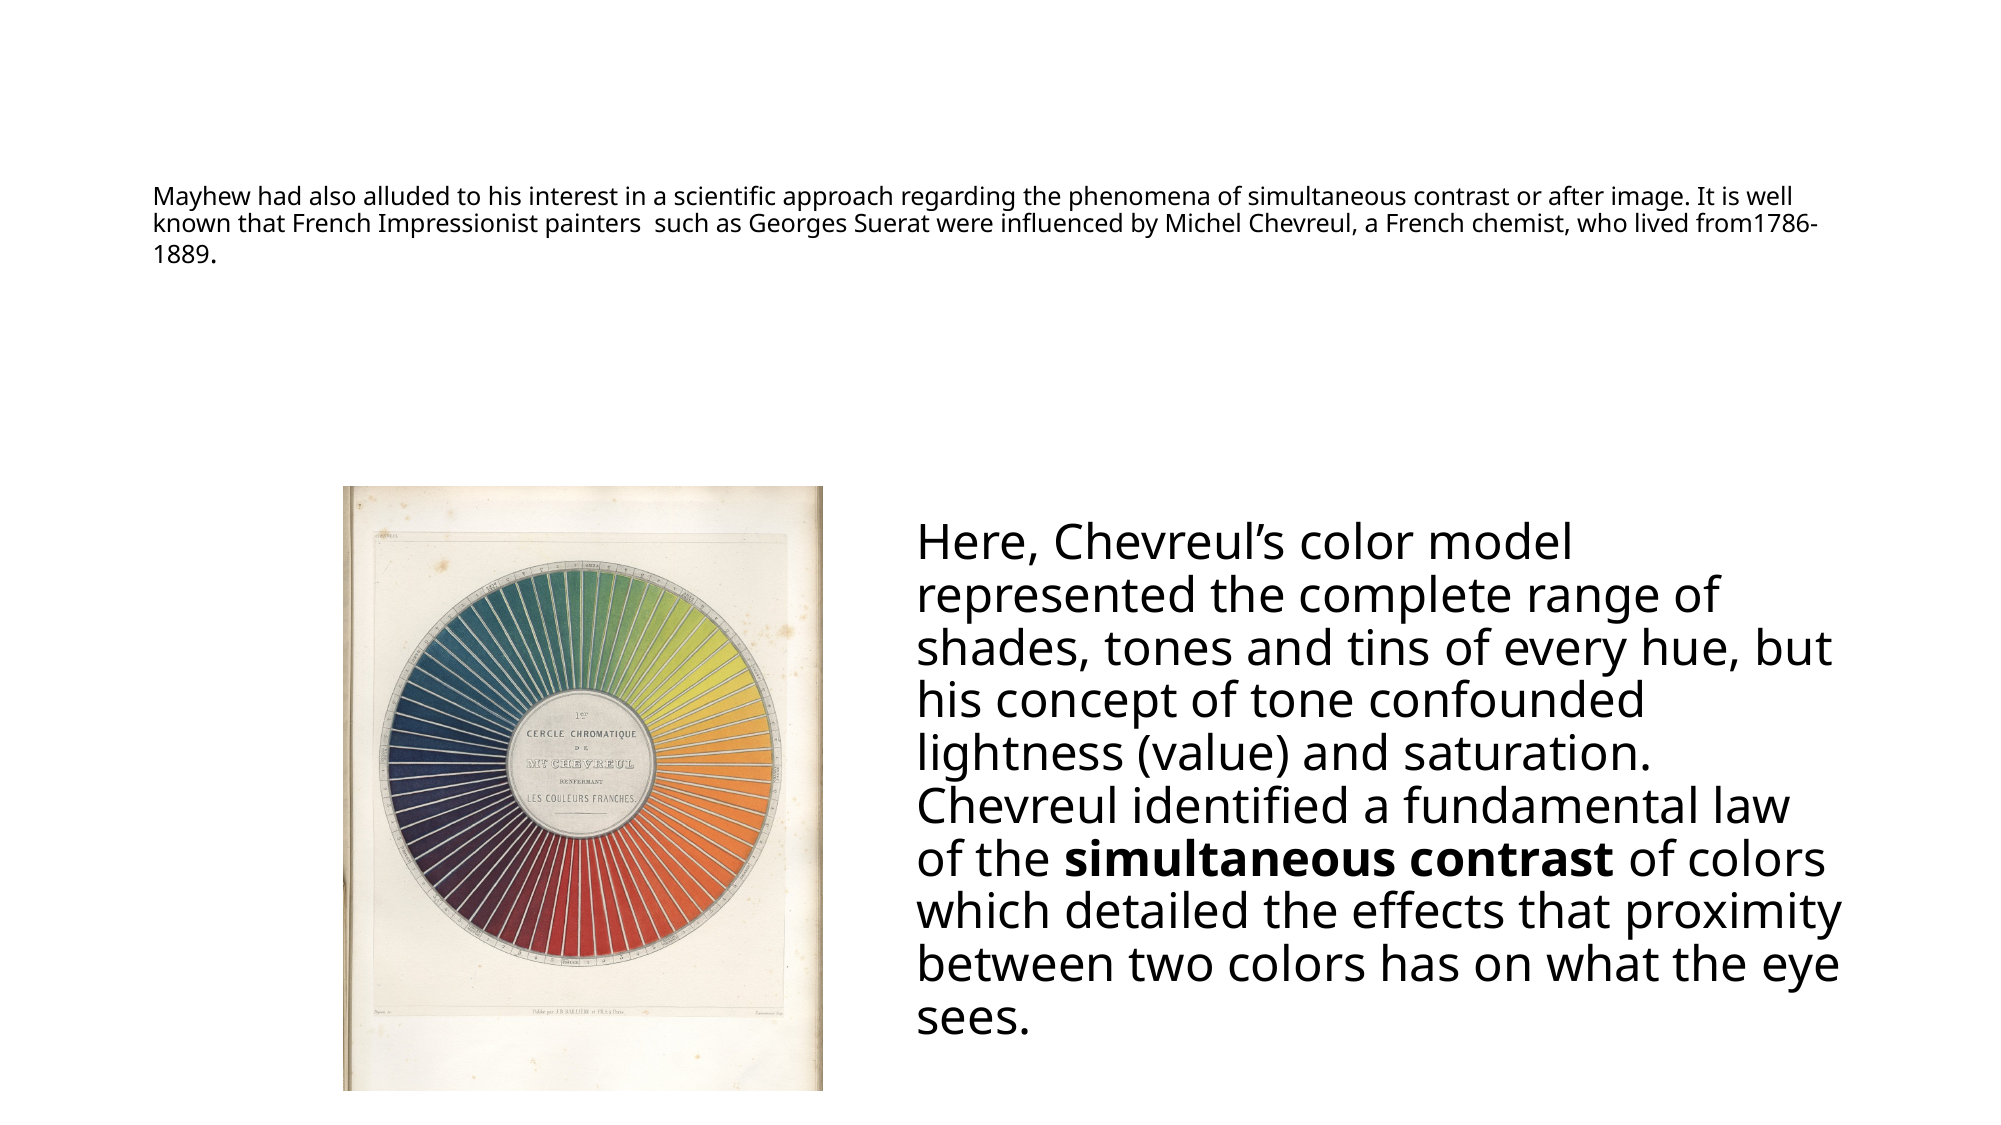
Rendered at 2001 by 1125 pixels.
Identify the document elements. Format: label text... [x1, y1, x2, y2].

list Here, Chevreul’s color model represented the complete range of shades, tones and tins of every hue, but his concept of tone confounded lightness (value) and saturation. Chevreul identified a fundamental law of the simultaneous contrast of colors which detailed the effects that proximity between two colors has on what the eye sees. [901, 510, 1863, 1058]
title Mayhew had also alluded to his interest in a scientific approach regarding the phenomena of simultaneous contrast or after image. It is well known that French Impressionist painters such as Georges Suerat were influenced by Michel Chevreul, a French chemist, who lived from1786-1889. [137, 59, 1863, 278]
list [343, 486, 823, 1092]
